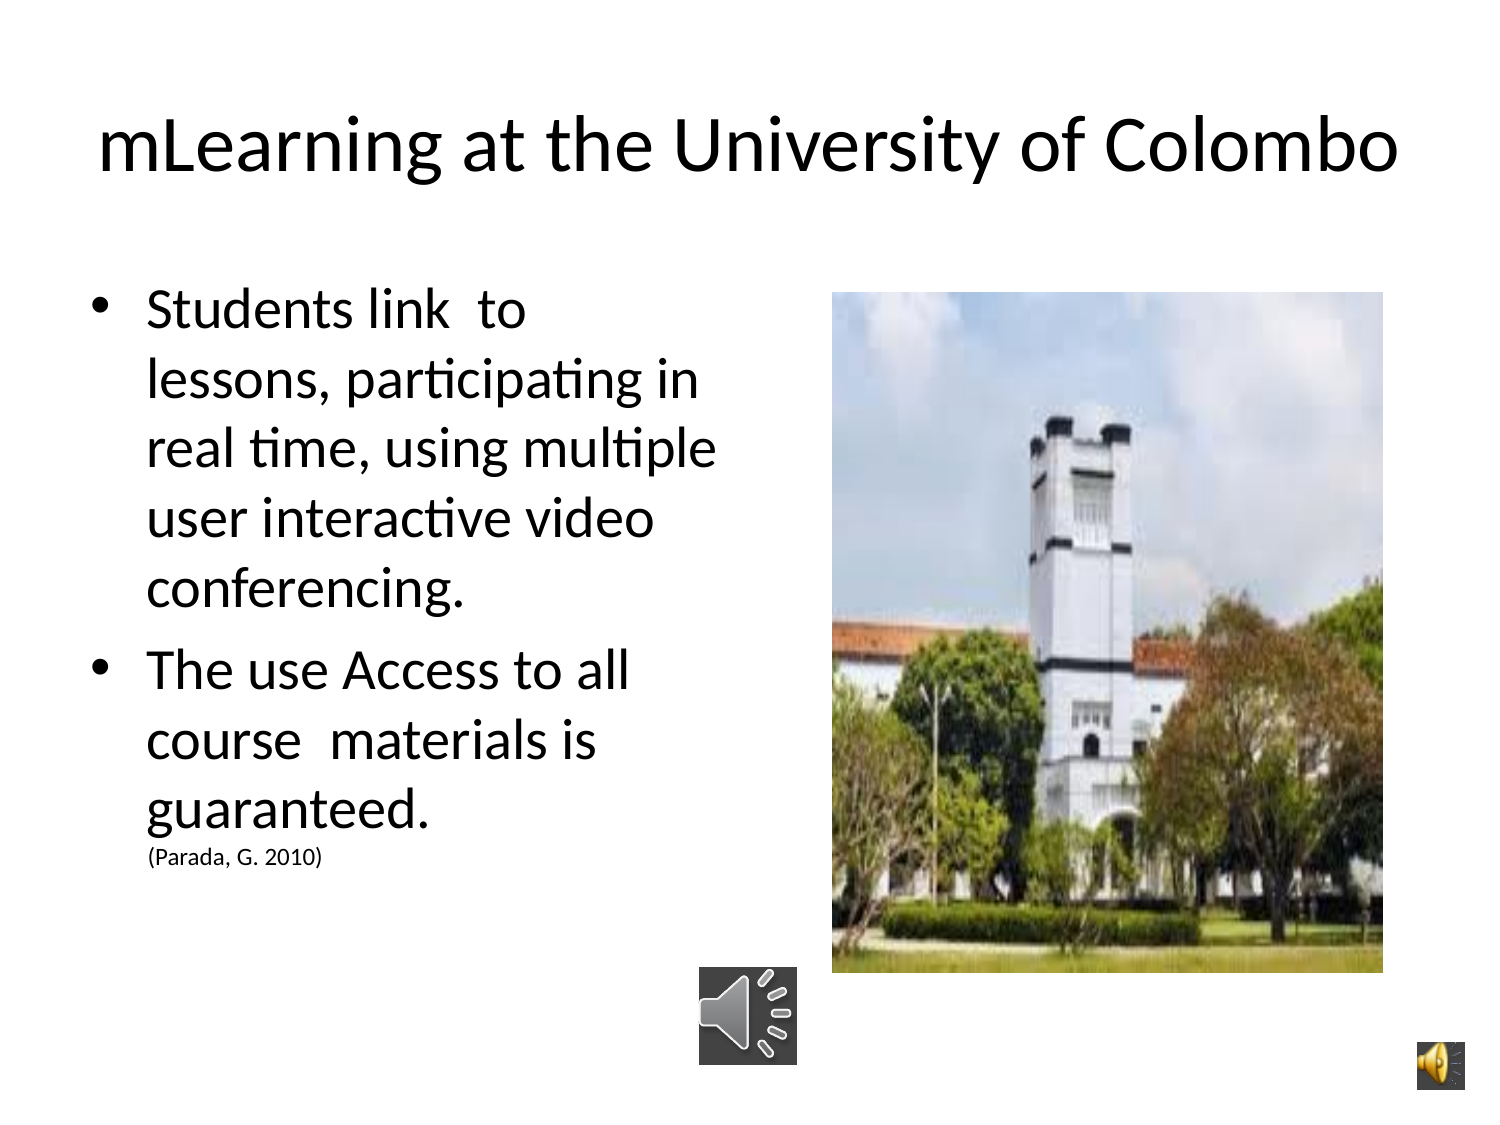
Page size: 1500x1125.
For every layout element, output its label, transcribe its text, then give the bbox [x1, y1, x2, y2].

list Students link to lessons, participating in real time, using multiple user interactive video conferencing. The use Access to all course materials is guaranteed. (Parada, G. 2010) [75, 262, 738, 1005]
picture [697, 965, 798, 1067]
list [831, 292, 1384, 973]
title mLearning at the University of Colombo [75, 45, 1425, 233]
picture [1415, 1040, 1467, 1092]
